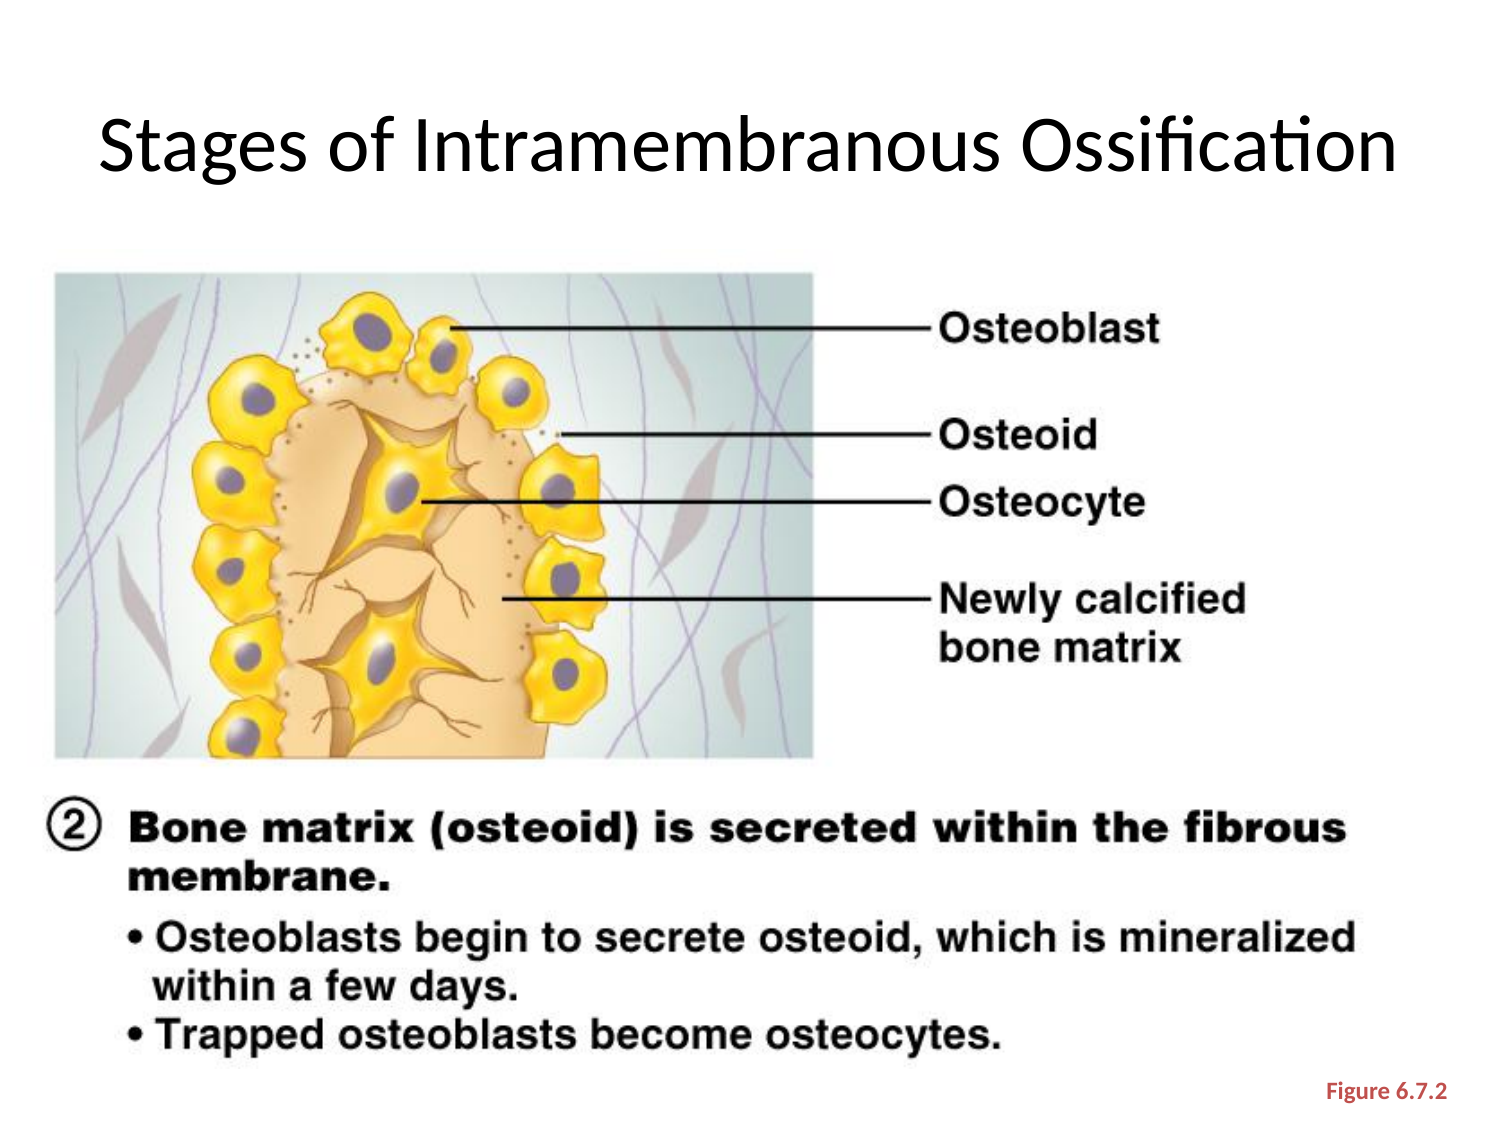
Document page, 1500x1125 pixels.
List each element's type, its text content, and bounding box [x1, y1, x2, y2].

text_box Figure 6.7.2 [1200, 1078, 1463, 1113]
title Stages of Intramembranous Ossification [75, 45, 1425, 233]
picture [0, 249, 1500, 1069]
